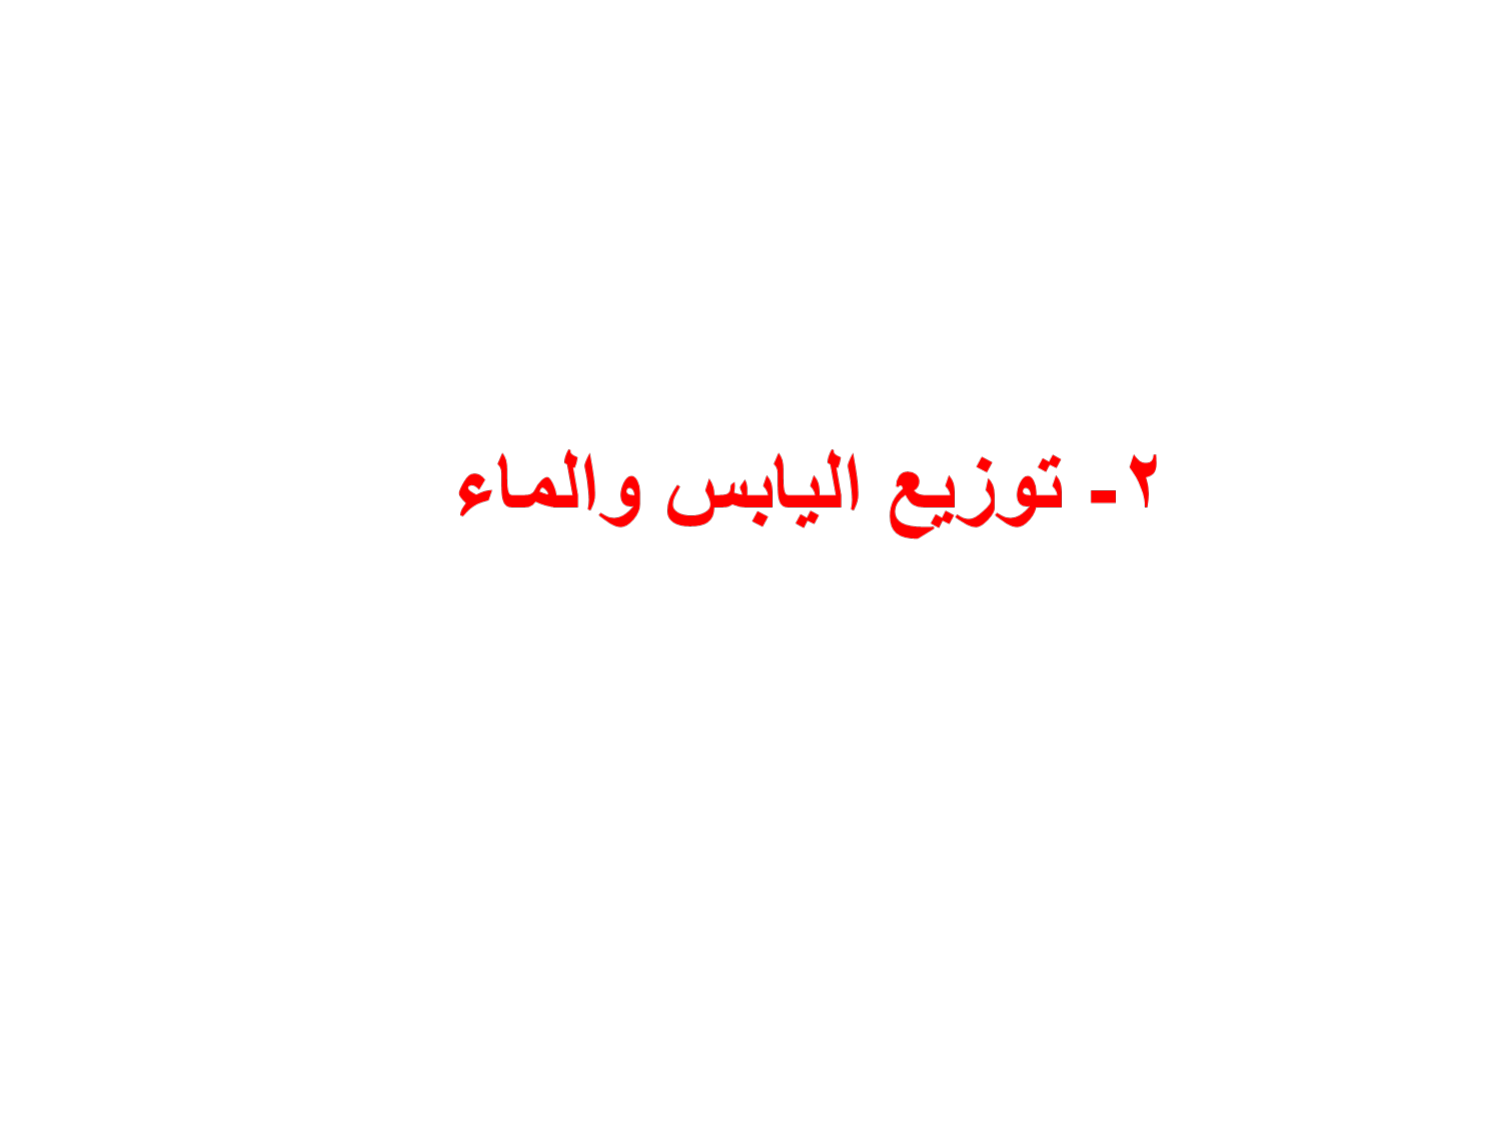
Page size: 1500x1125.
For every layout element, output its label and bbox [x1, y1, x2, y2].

picture [62, 116, 1438, 1010]
